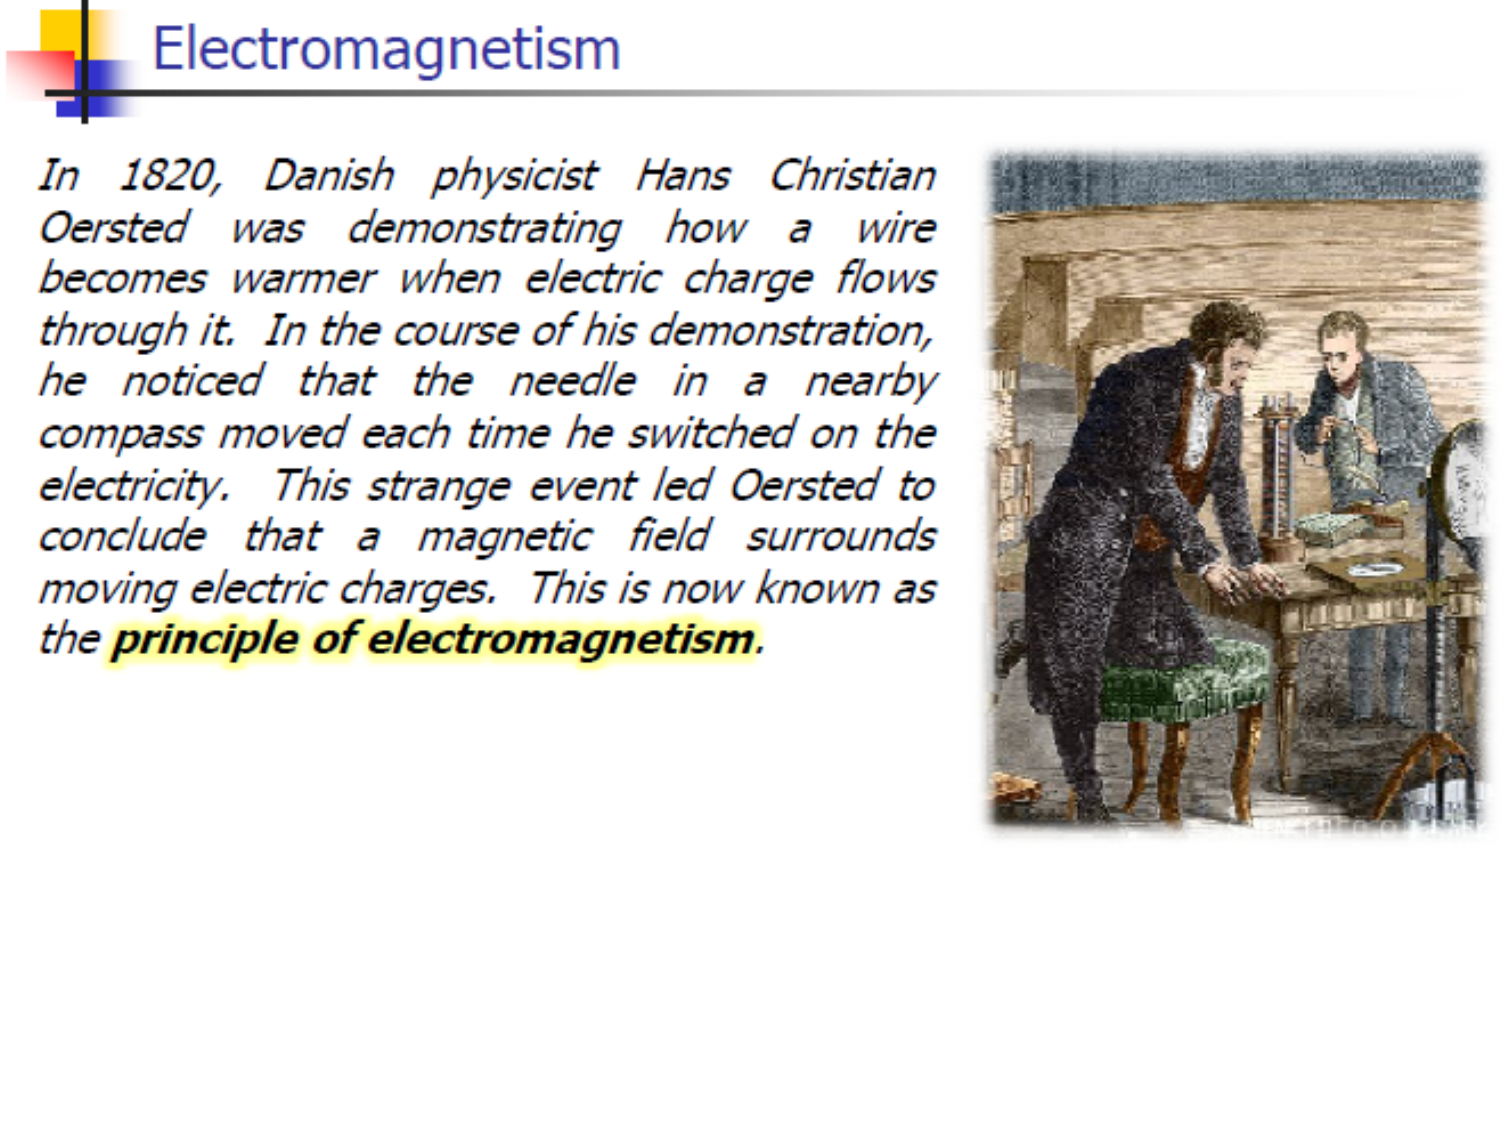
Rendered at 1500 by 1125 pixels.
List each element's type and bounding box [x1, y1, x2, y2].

picture [0, 0, 1500, 865]
